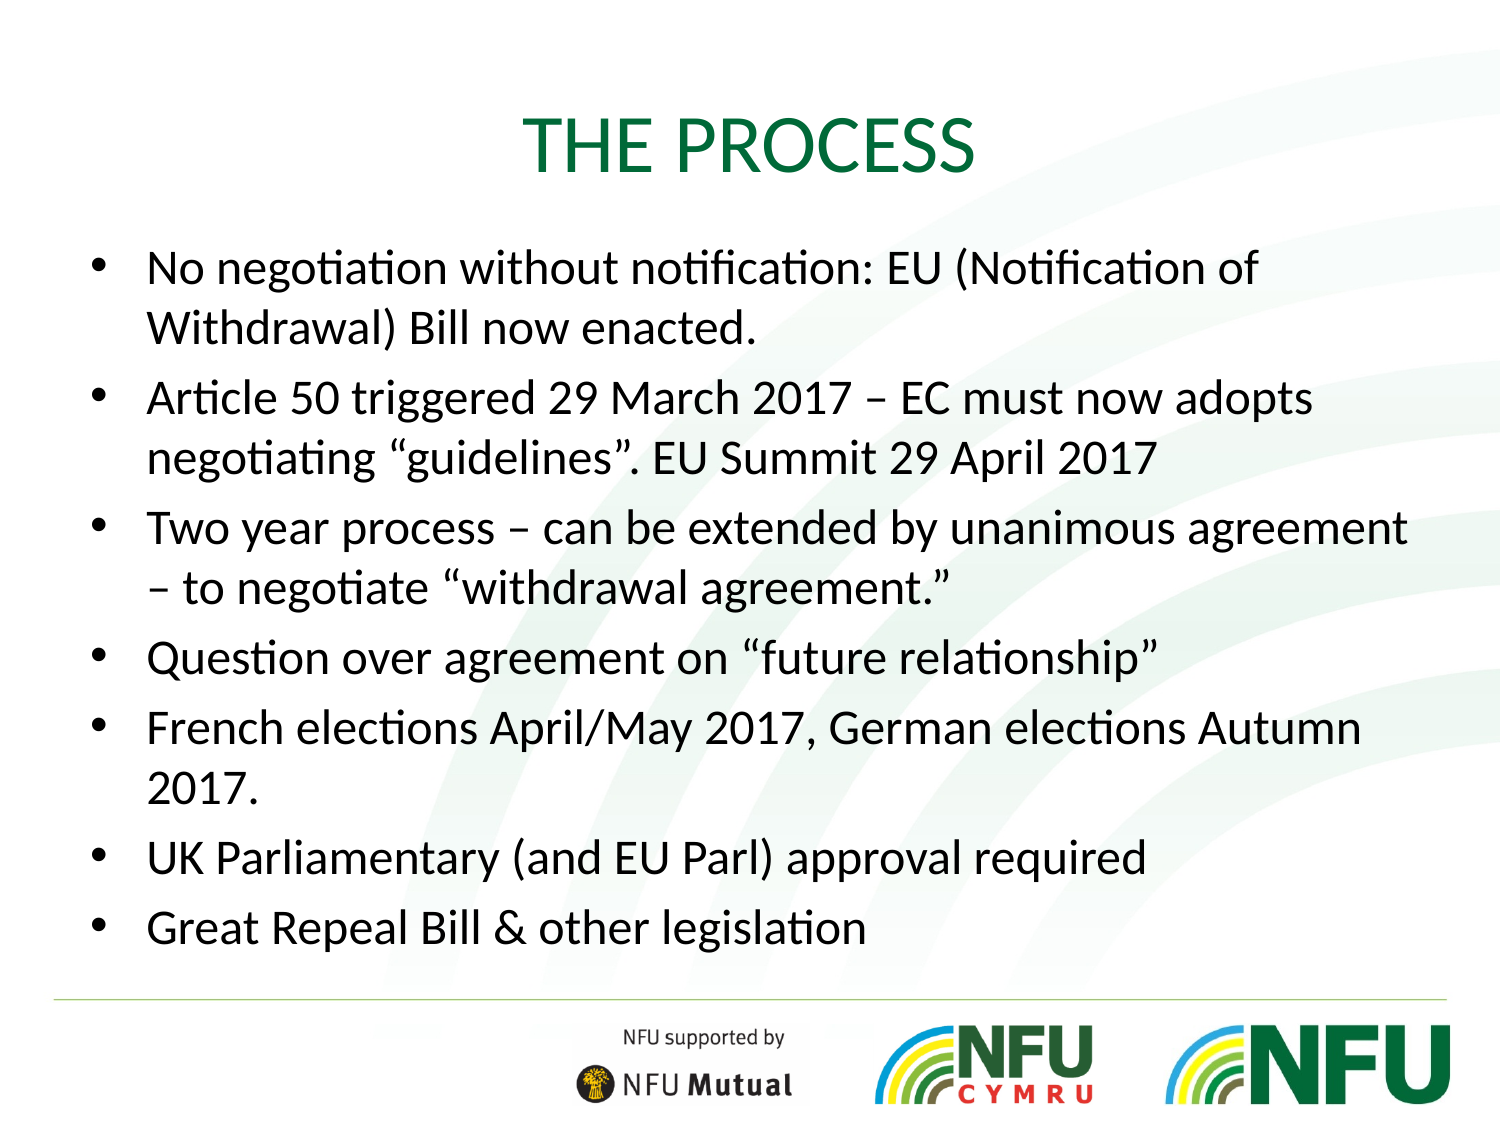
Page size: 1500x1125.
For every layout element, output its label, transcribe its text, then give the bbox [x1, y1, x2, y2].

picture [0, 2, 1500, 1106]
title THE PROCESS [75, 45, 1425, 227]
list No negotiation without notification: EU (Notification of Withdrawal) Bill now enacted. Article 50 triggered 29 March 2017 – EC must now adopts negotiating “guidelines”. EU Summit 29 April 2017 Two year process – can be extended by unanimous agreement – to negotiate “withdrawal agreement.” Question over agreement on “future relationship” French elections April/May 2017, German elections Autumn 2017. UK Parliamentary (and EU Parl) approval required Great Repeal Bill & other legislation [75, 227, 1425, 965]
